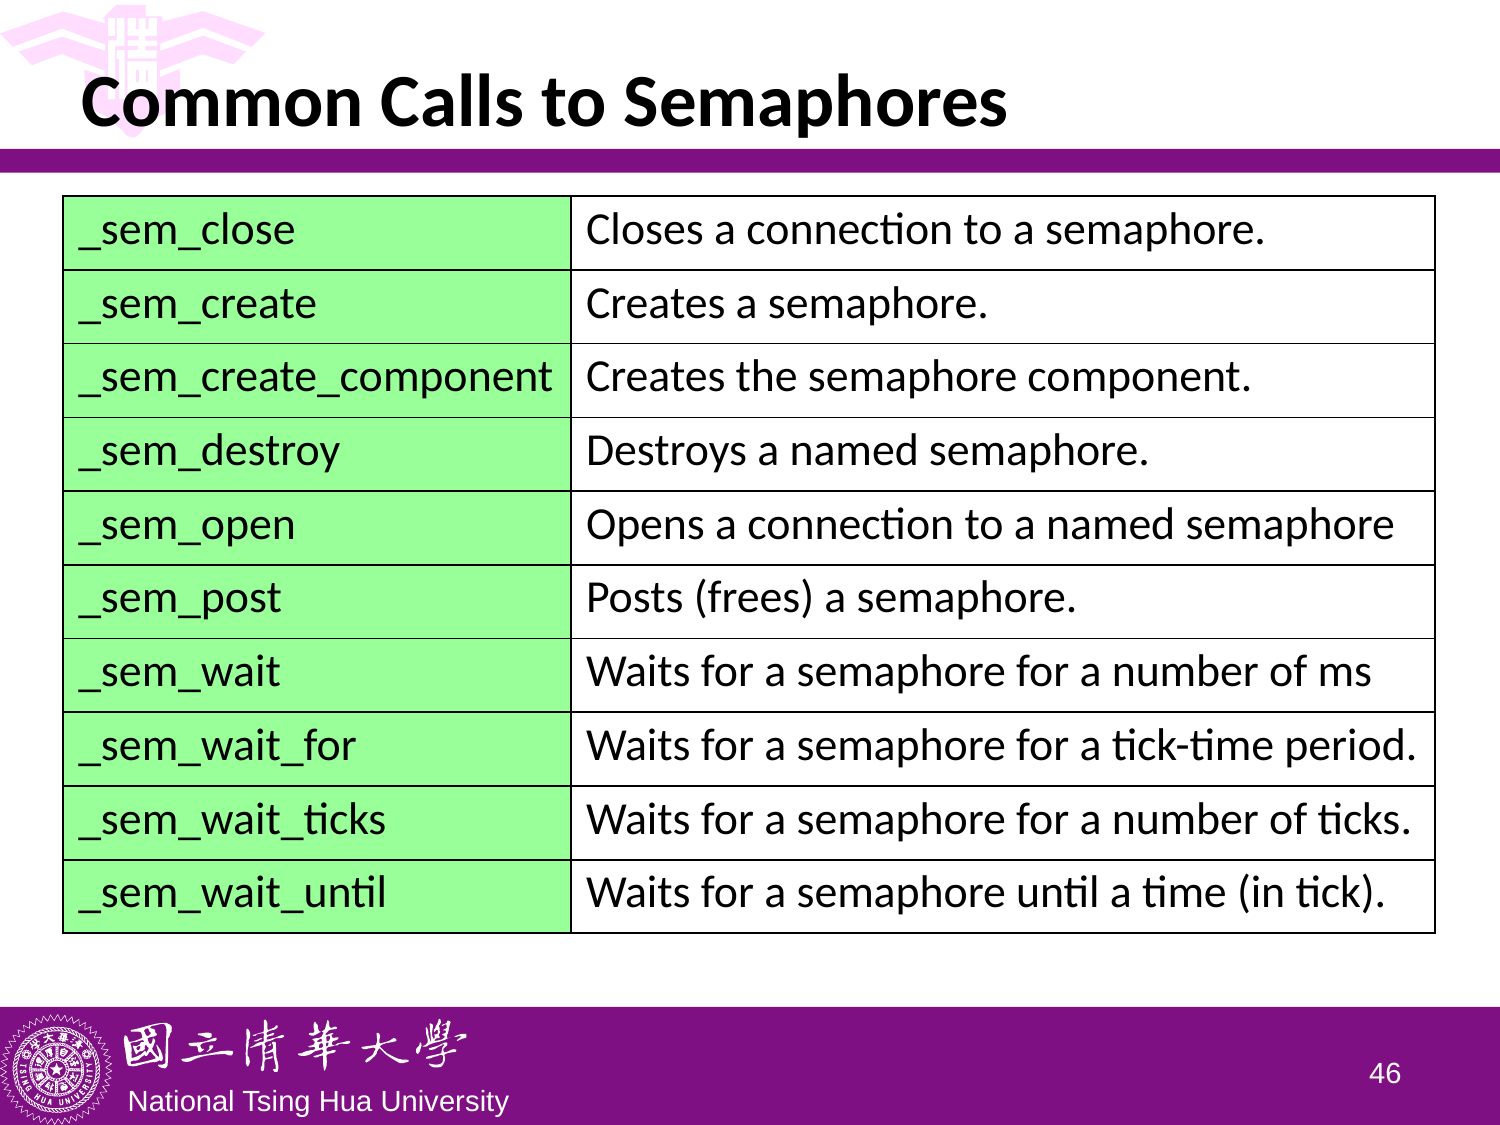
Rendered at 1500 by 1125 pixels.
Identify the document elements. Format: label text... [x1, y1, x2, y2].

table_cell _sem_create_component [64, 344, 570, 417]
table_cell _sem_wait_until [64, 861, 570, 932]
table_cell Waits for a semaphore for a number of ms [572, 639, 1434, 711]
table_cell _sem_create [64, 271, 570, 343]
table_cell _sem_post [64, 566, 570, 638]
slide_number 45 [1104, 1021, 1417, 1097]
table_cell Creates a semaphore. [572, 271, 1434, 343]
table_cell Opens a connection to a named semaphore [572, 492, 1434, 564]
table_header Closes a connection to a semaphore. [572, 197, 1434, 269]
table_cell Destroys a named semaphore. [572, 418, 1434, 490]
table_cell _sem_wait [64, 639, 570, 711]
table_header _sem_close [64, 197, 570, 269]
title Common Calls to Semaphores [66, 37, 1413, 149]
table_cell Posts (frees) a semaphore. [572, 566, 1434, 638]
table_cell _sem_wait_ticks [64, 787, 570, 859]
table_cell Waits for a semaphore until a time (in tick). [572, 861, 1434, 932]
table_cell Creates the semaphore component. [572, 344, 1434, 417]
table_cell _sem_destroy [64, 418, 570, 490]
table_cell Waits for a semaphore for a tick-time period. [572, 713, 1434, 785]
table_cell Waits for a semaphore for a number of ticks. [572, 787, 1434, 859]
table_cell _sem_wait_for [64, 713, 570, 785]
table_cell _sem_open [64, 492, 570, 564]
